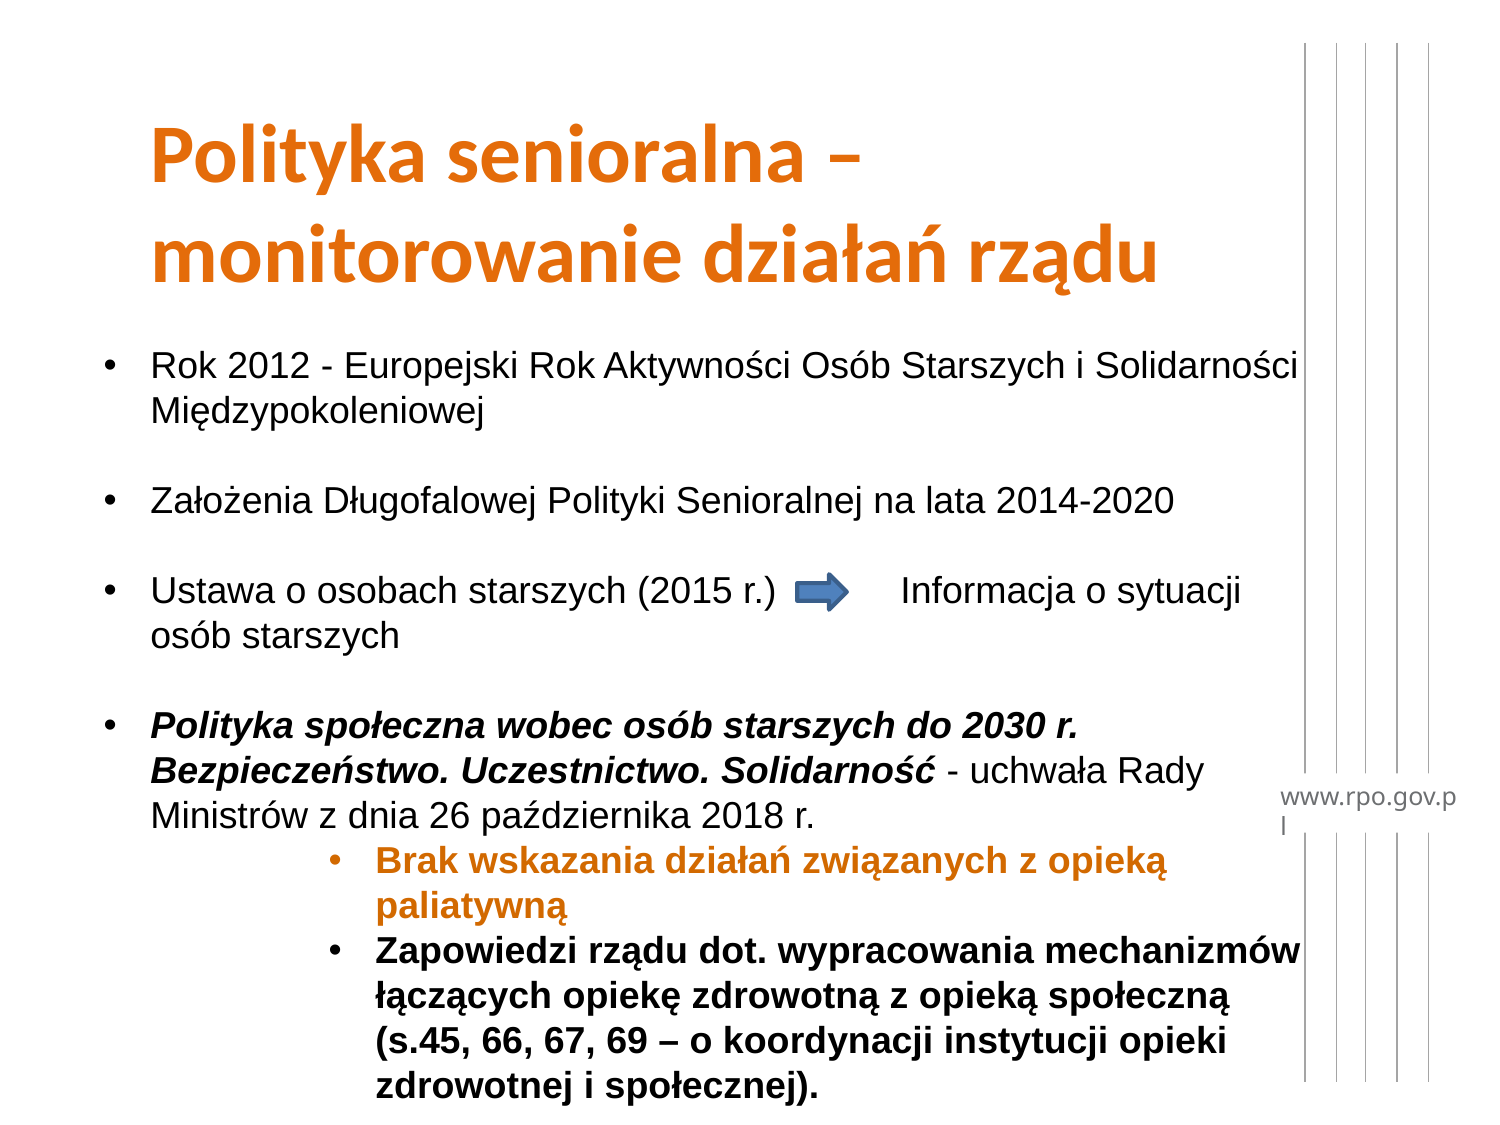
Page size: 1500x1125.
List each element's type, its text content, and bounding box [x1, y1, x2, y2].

text_box [795, 572, 849, 612]
text_box www.rpo.gov.pl [1433, 773, 1474, 833]
title Polityka senioralna – monitorowanie działań rządu [135, 42, 1217, 334]
text_box Rok 2012 - Europejski Rok Aktywności Osób Starszych i Solidarności Międzypokoleniowej Założenia Długofalowej Polityki Senioralnej na lata 2014-2020 Ustawa o osobach starszych (2015 r.) Informacja o sytuacji osób starszych Polityka społeczna wobec osób starszych do 2030 r. Bezpieczeństwo. Uczestnictwo. Solidarność - uchwała Rady Ministrów z dnia 26 października 2018 r. Brak wskazania działań związanych z opieką paliatywną Zapowiedzi rządu dot. wypracowania mechanizmów łączących opiekę zdrowotną z opieką społeczną (s.45, 66, 67, 69 – o koordynacji instytucji opieki zdrowotnej i społecznej). [88, 334, 1318, 1125]
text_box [1304, 42, 1429, 1083]
